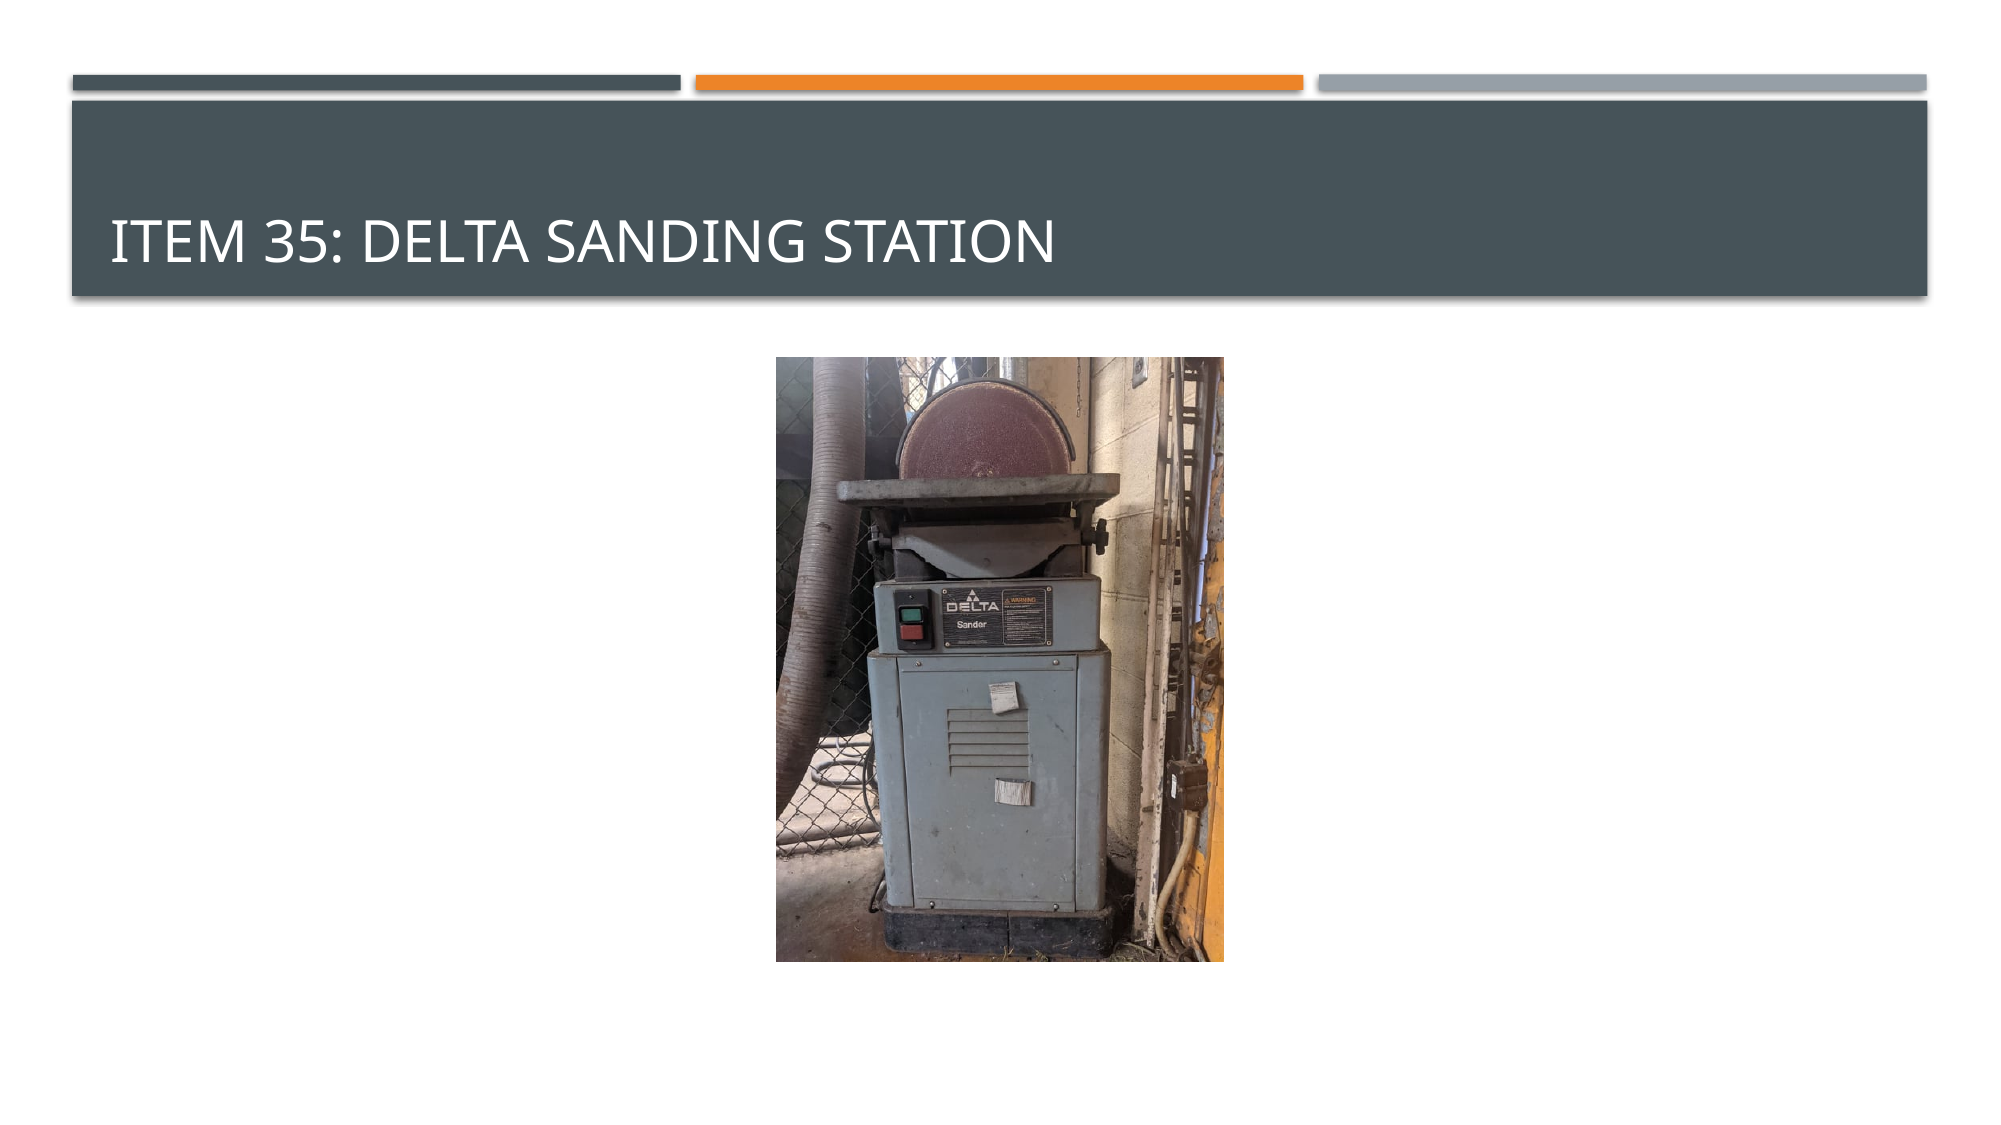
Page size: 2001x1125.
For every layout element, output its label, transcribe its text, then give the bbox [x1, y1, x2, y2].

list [775, 357, 1224, 962]
title Item 35: Delta Sanding Station [95, 115, 1905, 282]
